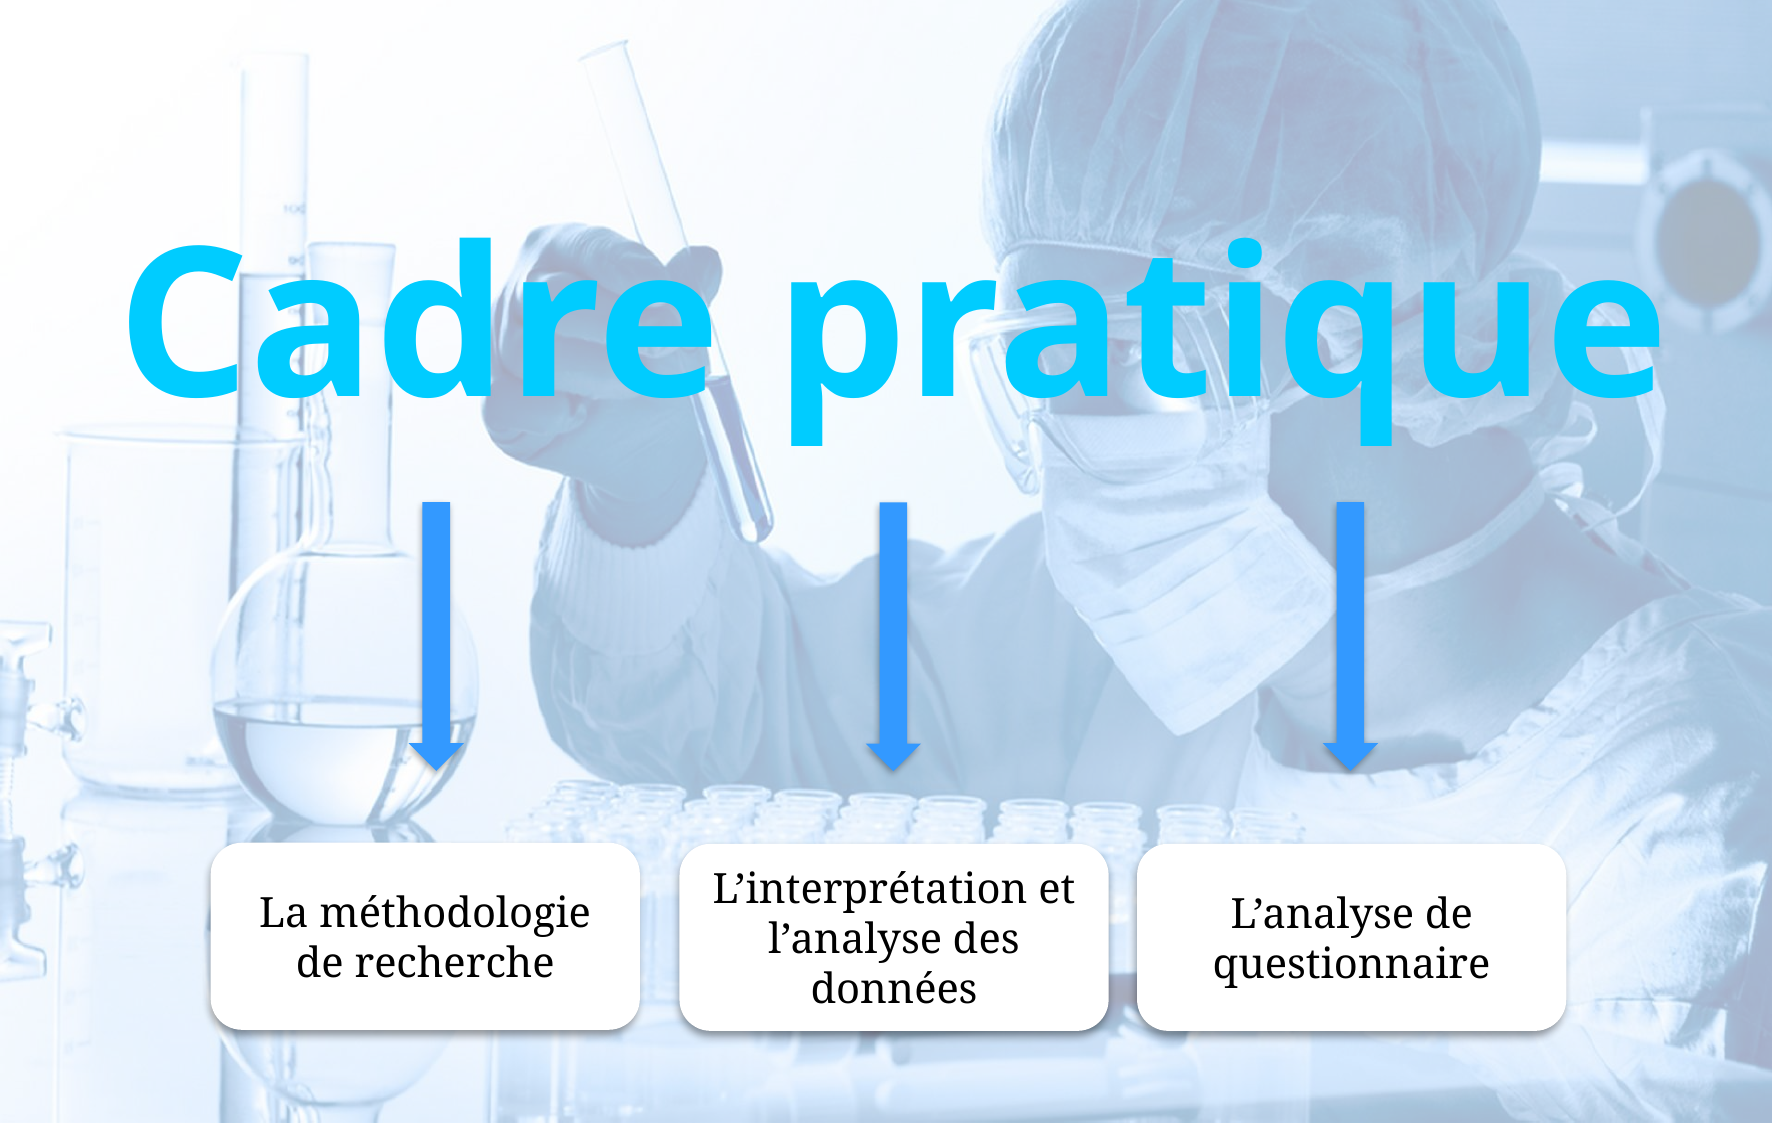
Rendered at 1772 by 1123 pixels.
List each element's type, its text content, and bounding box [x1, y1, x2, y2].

text_box [1322, 502, 1379, 771]
text_box [408, 502, 464, 771]
text_box La méthodologie de recherche [208, 840, 642, 1032]
text_box [865, 502, 922, 772]
text_box Cadre pratique [133, 217, 1655, 412]
text_box L’interprétation et l’analyse des données [677, 841, 1111, 1033]
text_box L’analyse de questionnaire [1134, 841, 1569, 1033]
